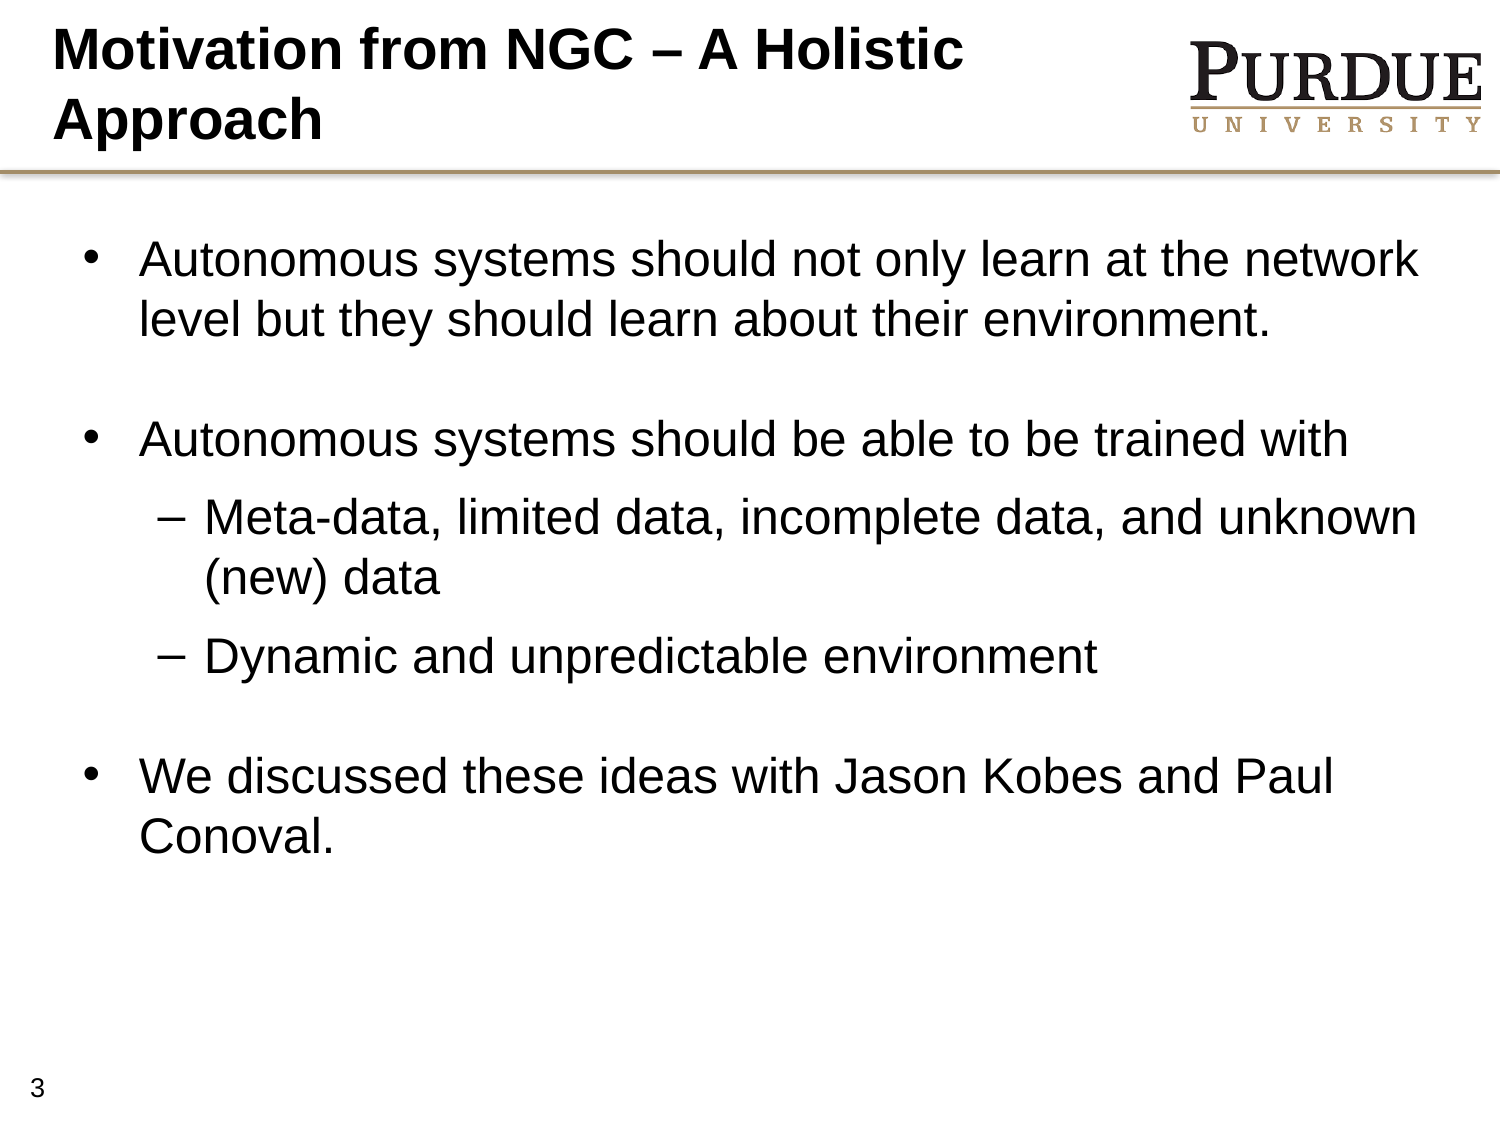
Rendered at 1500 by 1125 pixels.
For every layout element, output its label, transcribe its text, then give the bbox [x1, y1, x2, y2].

title Motivation from NGC – A Holistic Approach [37, 0, 1138, 162]
text_box 3 [6, 1062, 69, 1112]
text_box Autonomous systems should not only learn at the network level but they should learn about their environment. Autonomous systems should be able to be trained with Meta-data, limited data, incomplete data, and unknown (new) data Dynamic and unpredictable environment We discussed these ideas with Jason Kobes and Paul Conoval. [75, 218, 1450, 1088]
picture [1186, 38, 1484, 135]
